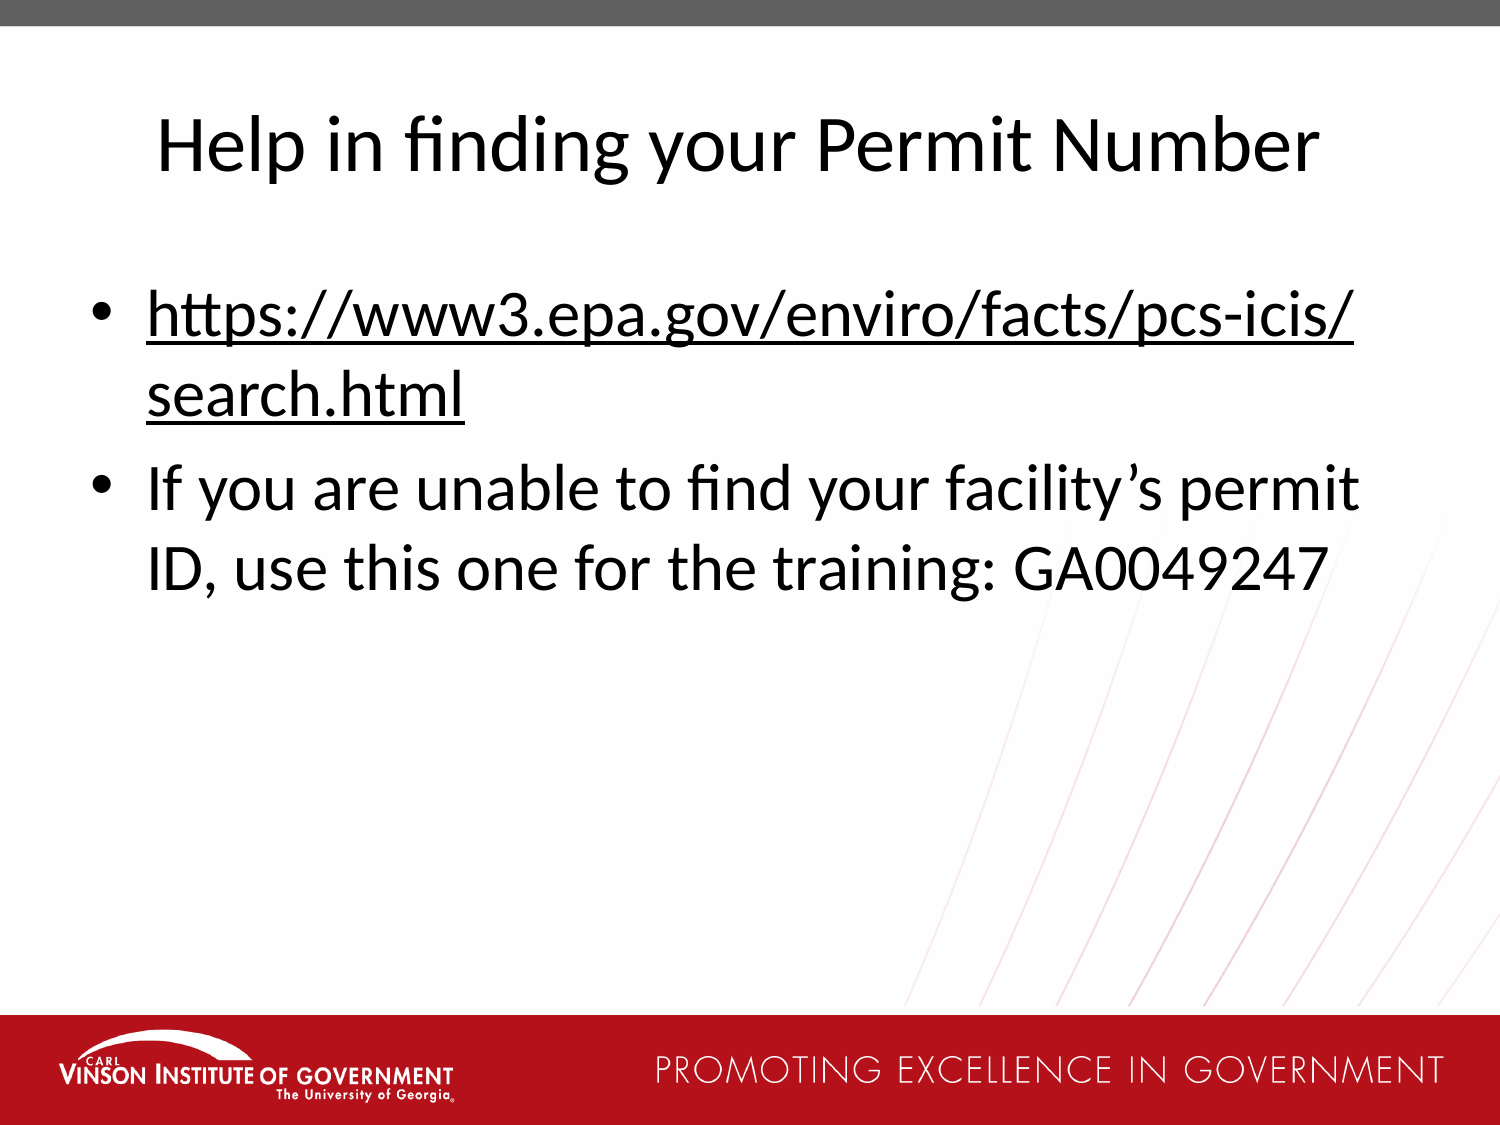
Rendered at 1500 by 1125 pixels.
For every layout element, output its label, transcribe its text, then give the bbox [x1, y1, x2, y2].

list https://www3.epa.gov/enviro/facts/pcs-icis/search.html If you are unable to find your facility’s permit ID, use this one for the training: GA0049247 [75, 262, 1425, 1005]
picture [0, 0, 1500, 1125]
title Help in finding your Permit Number [75, 45, 1425, 233]
